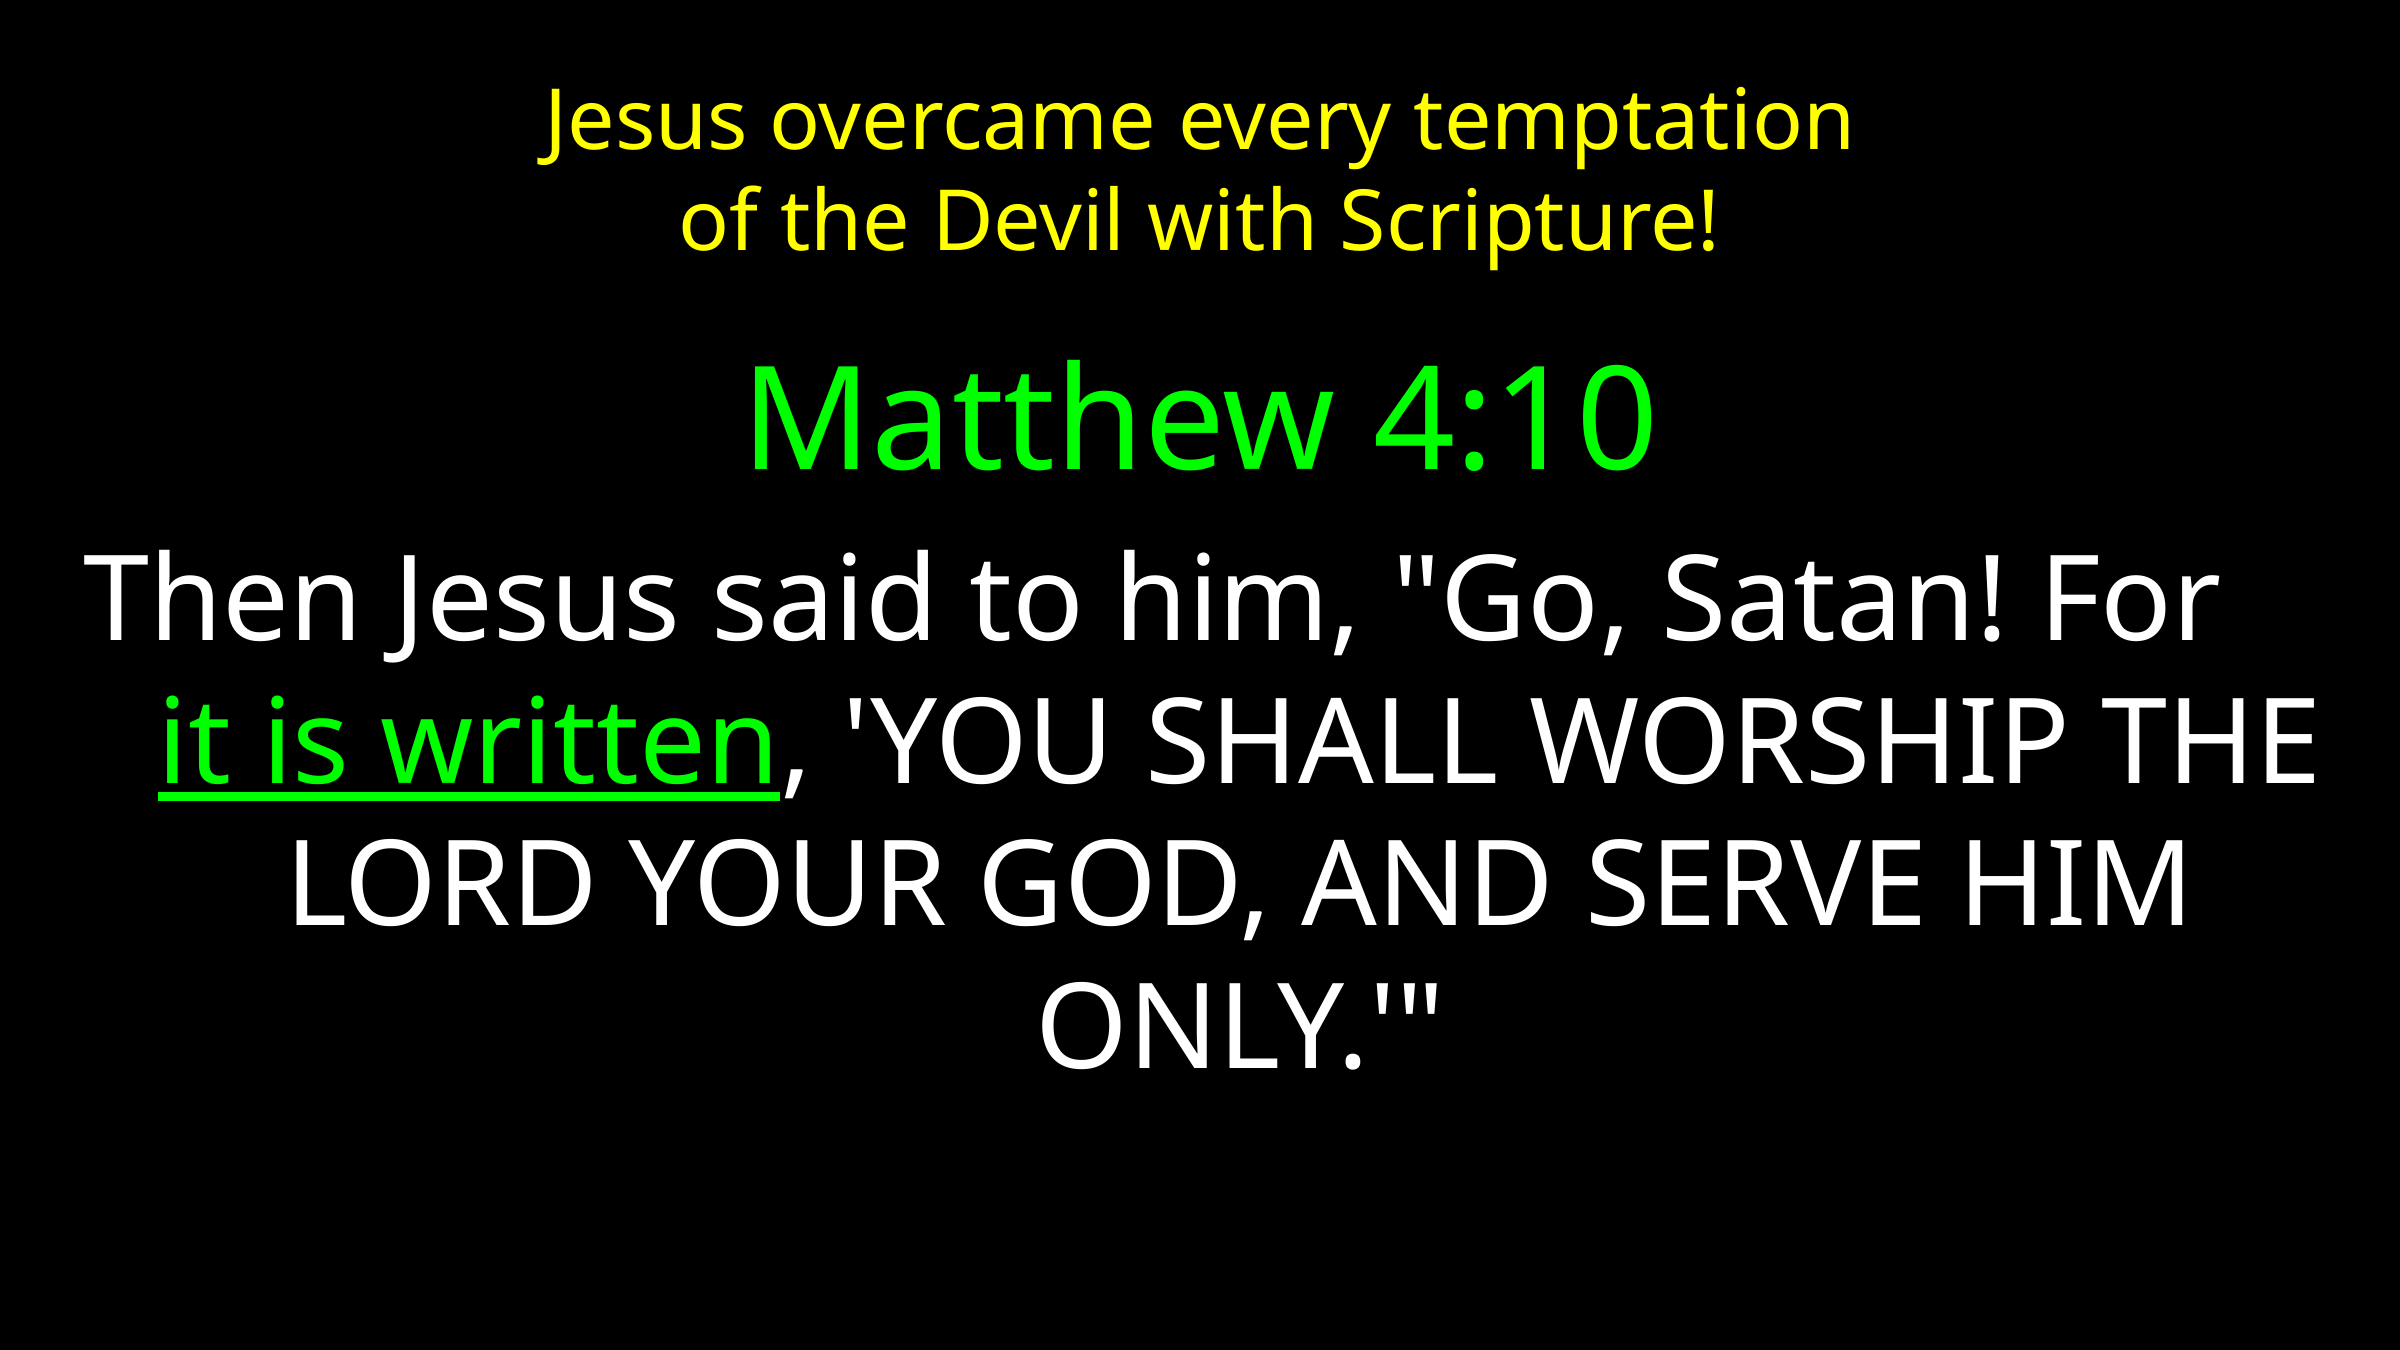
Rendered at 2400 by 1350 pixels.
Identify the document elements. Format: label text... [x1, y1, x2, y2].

title Jesus overcame every temptation of the Devil with Scripture! [120, 54, 2280, 279]
list Matthew 4:10 Then Jesus said to him, "Go, Satan! For it is written, 'YOU SHALL WORSHIP THE LORD YOUR GOD, AND SERVE HIM ONLY.'" [0, 315, 2400, 1246]
